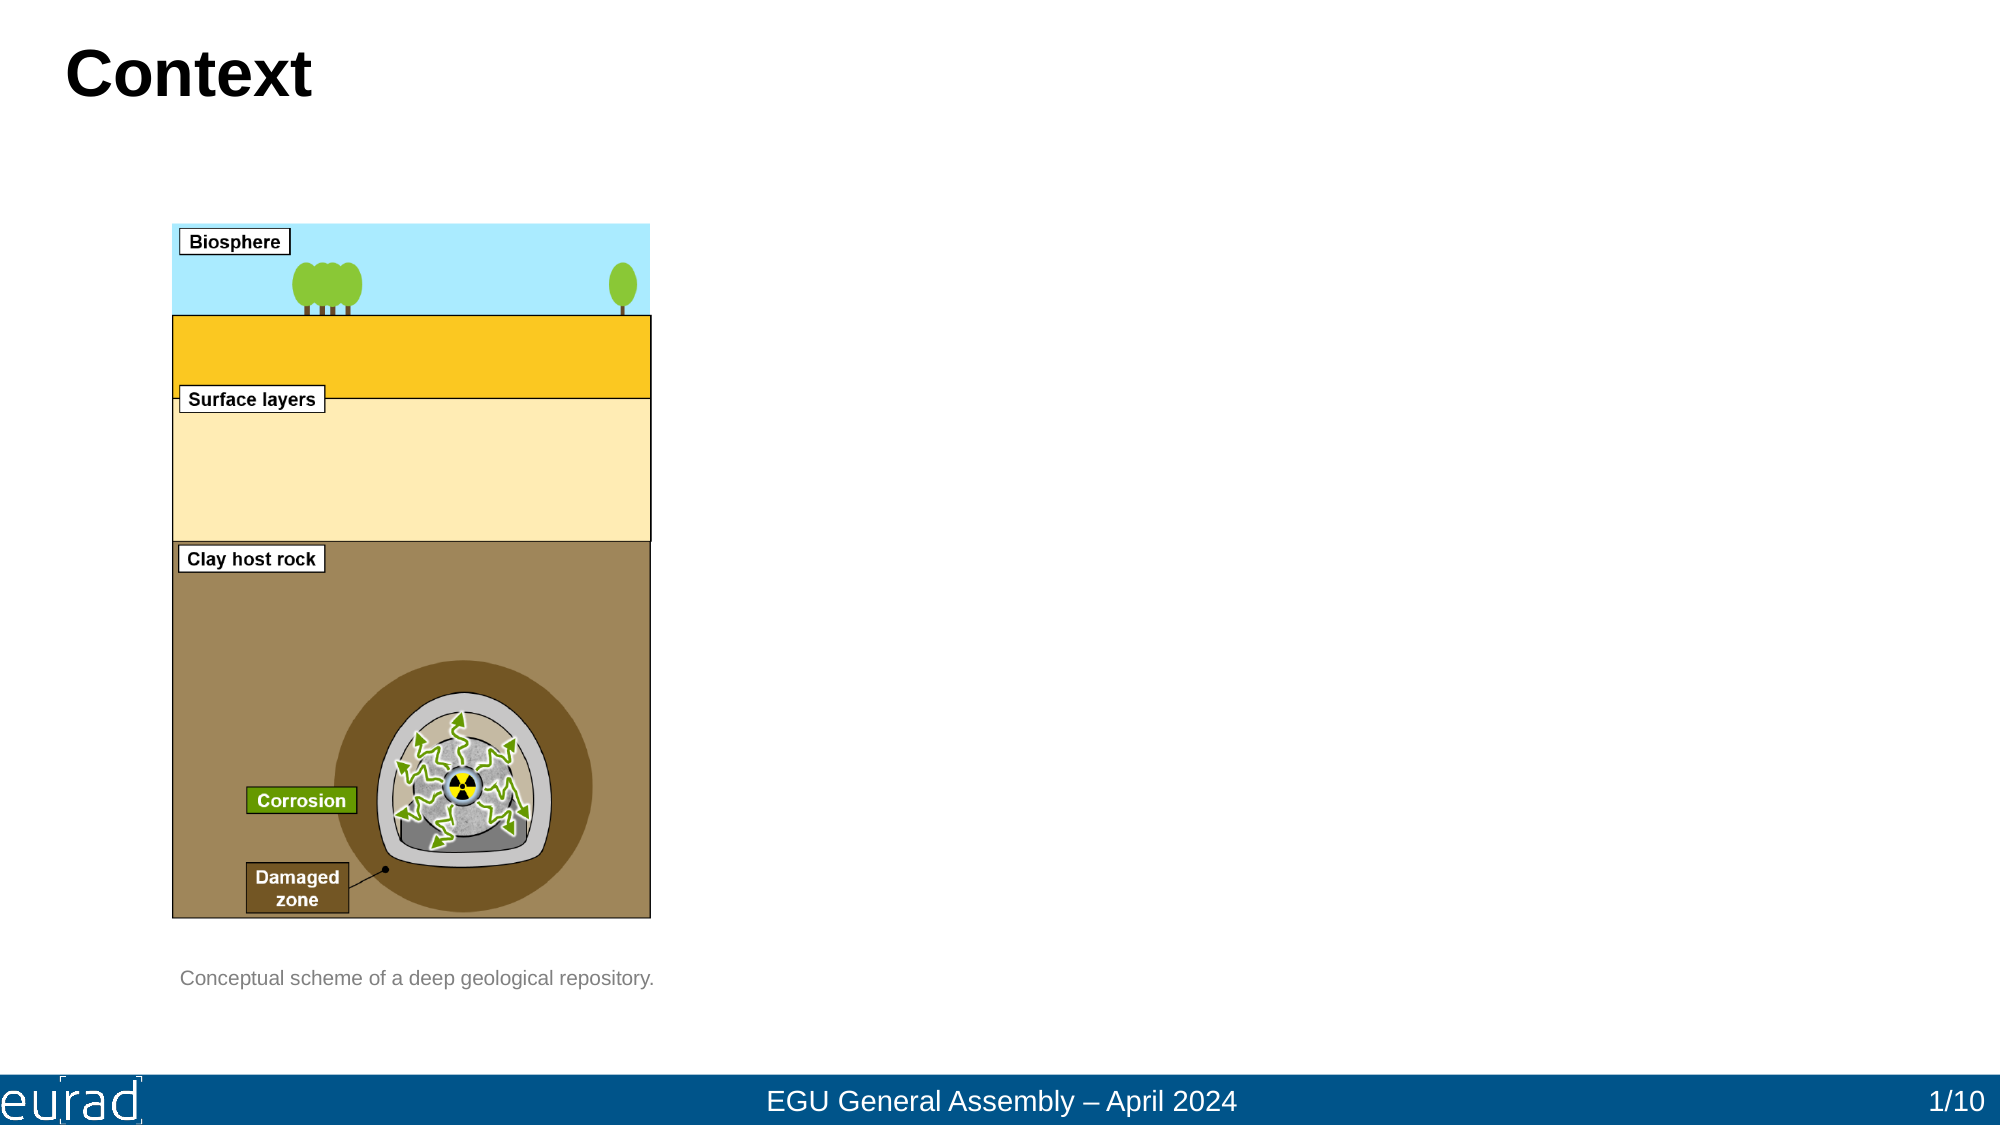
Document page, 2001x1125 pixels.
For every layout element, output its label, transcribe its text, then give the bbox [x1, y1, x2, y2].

picture [0, 1017, 166, 1125]
text_box Conceptual scheme of a deep geological repository. [165, 957, 688, 998]
footer EGU General Assembly – April 2024 [643, 1074, 1361, 1125]
picture [165, 211, 682, 926]
text_box 1/10 [1846, 1074, 2000, 1125]
subtitle Context [50, 31, 2000, 135]
